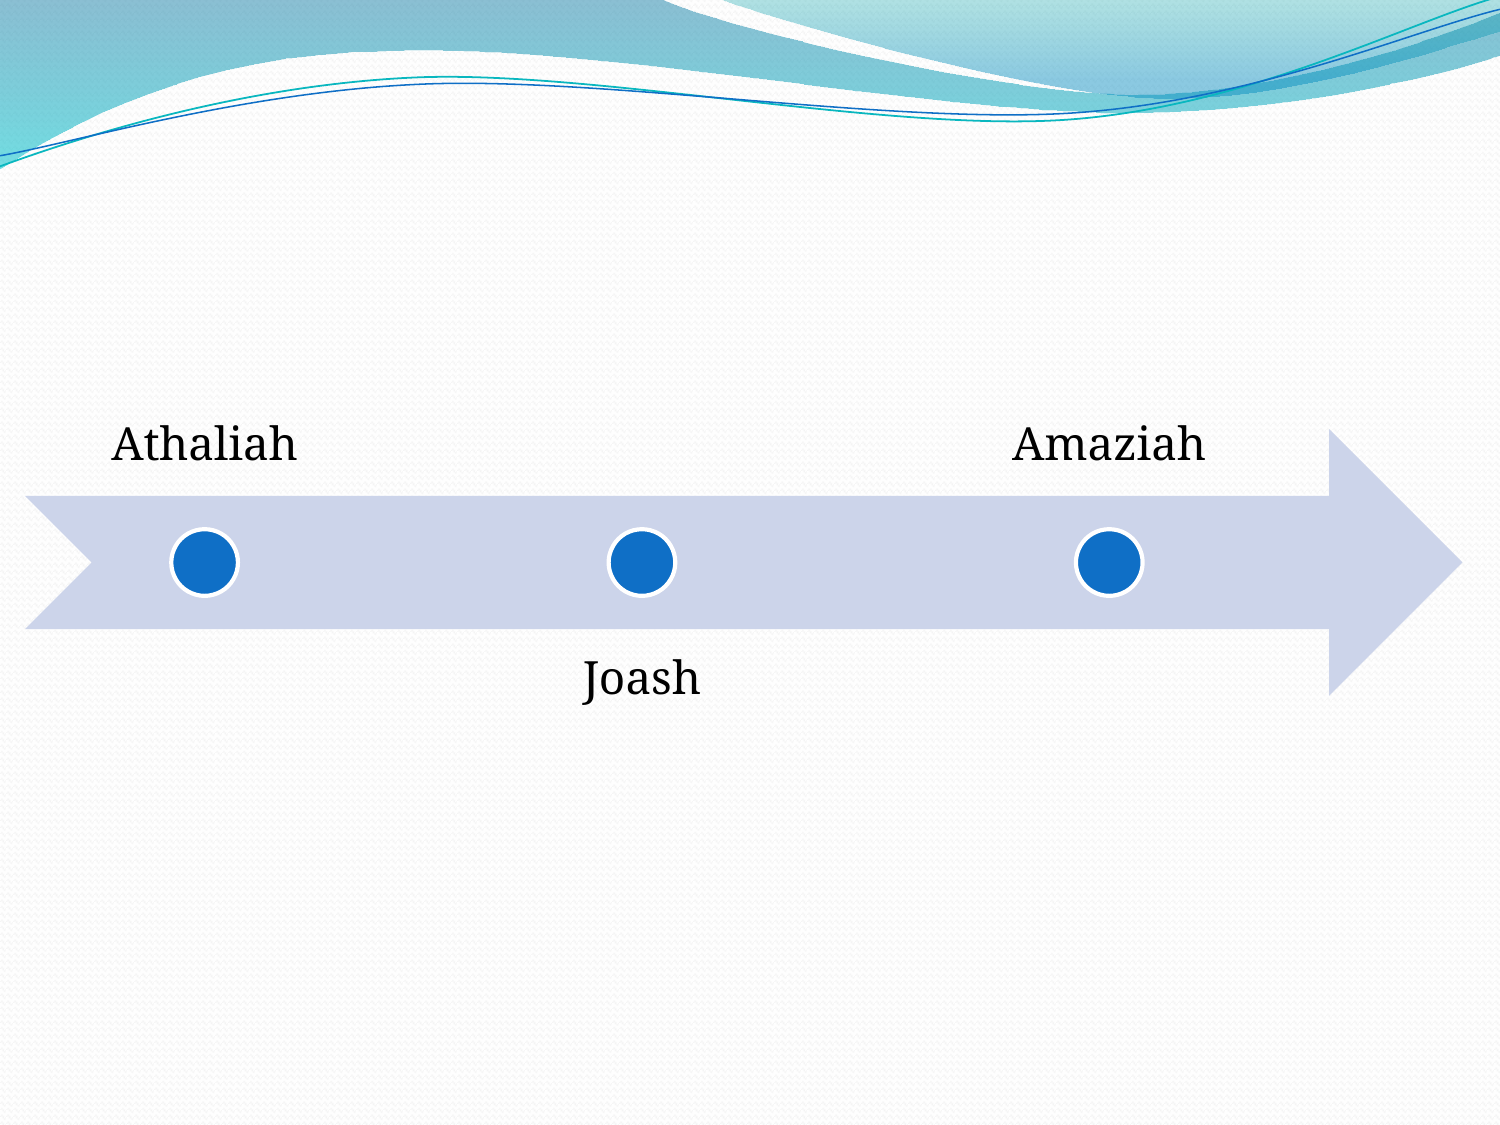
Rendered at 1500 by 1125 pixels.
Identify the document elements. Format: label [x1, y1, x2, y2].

text_box [24, 228, 1463, 897]
